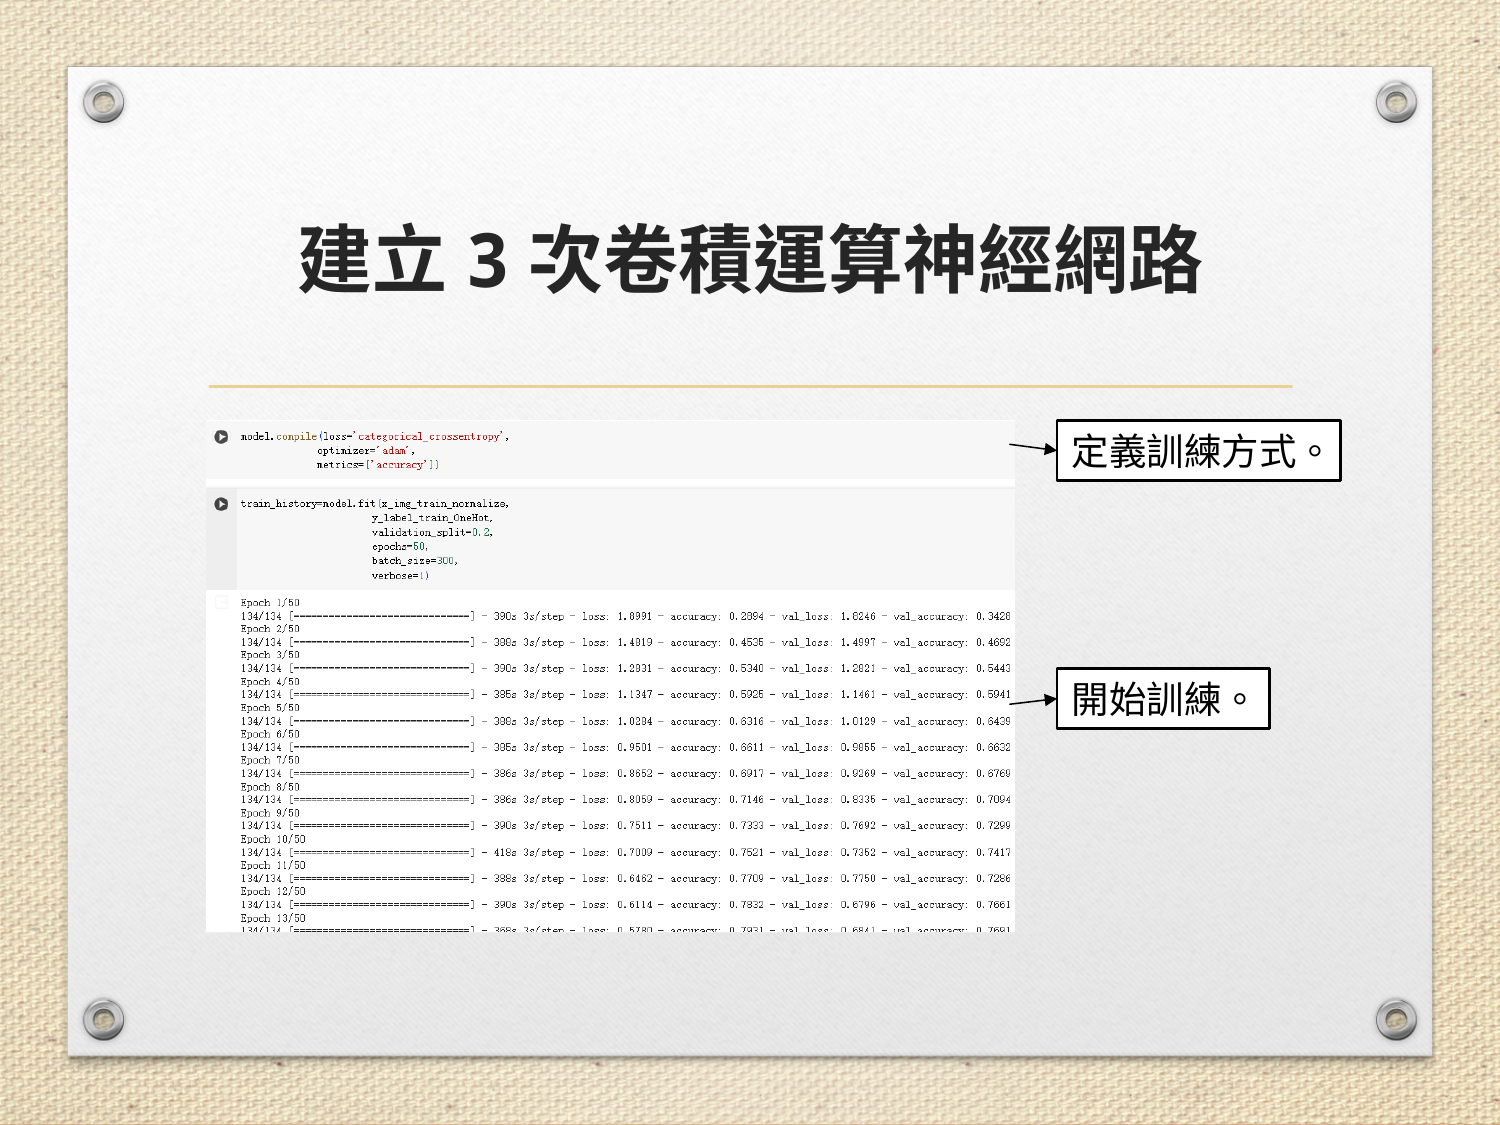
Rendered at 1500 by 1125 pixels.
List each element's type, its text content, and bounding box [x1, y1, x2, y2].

picture [0, 0, 1500, 1125]
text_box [1009, 698, 1058, 705]
text_box [193, 409, 1310, 975]
text_box 定義訓練方式。 [1056, 419, 1342, 482]
title 建立3次卷積運算神經網路 [193, 150, 1309, 365]
text_box 開始訓練。 [1056, 667, 1271, 730]
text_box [1009, 444, 1058, 452]
